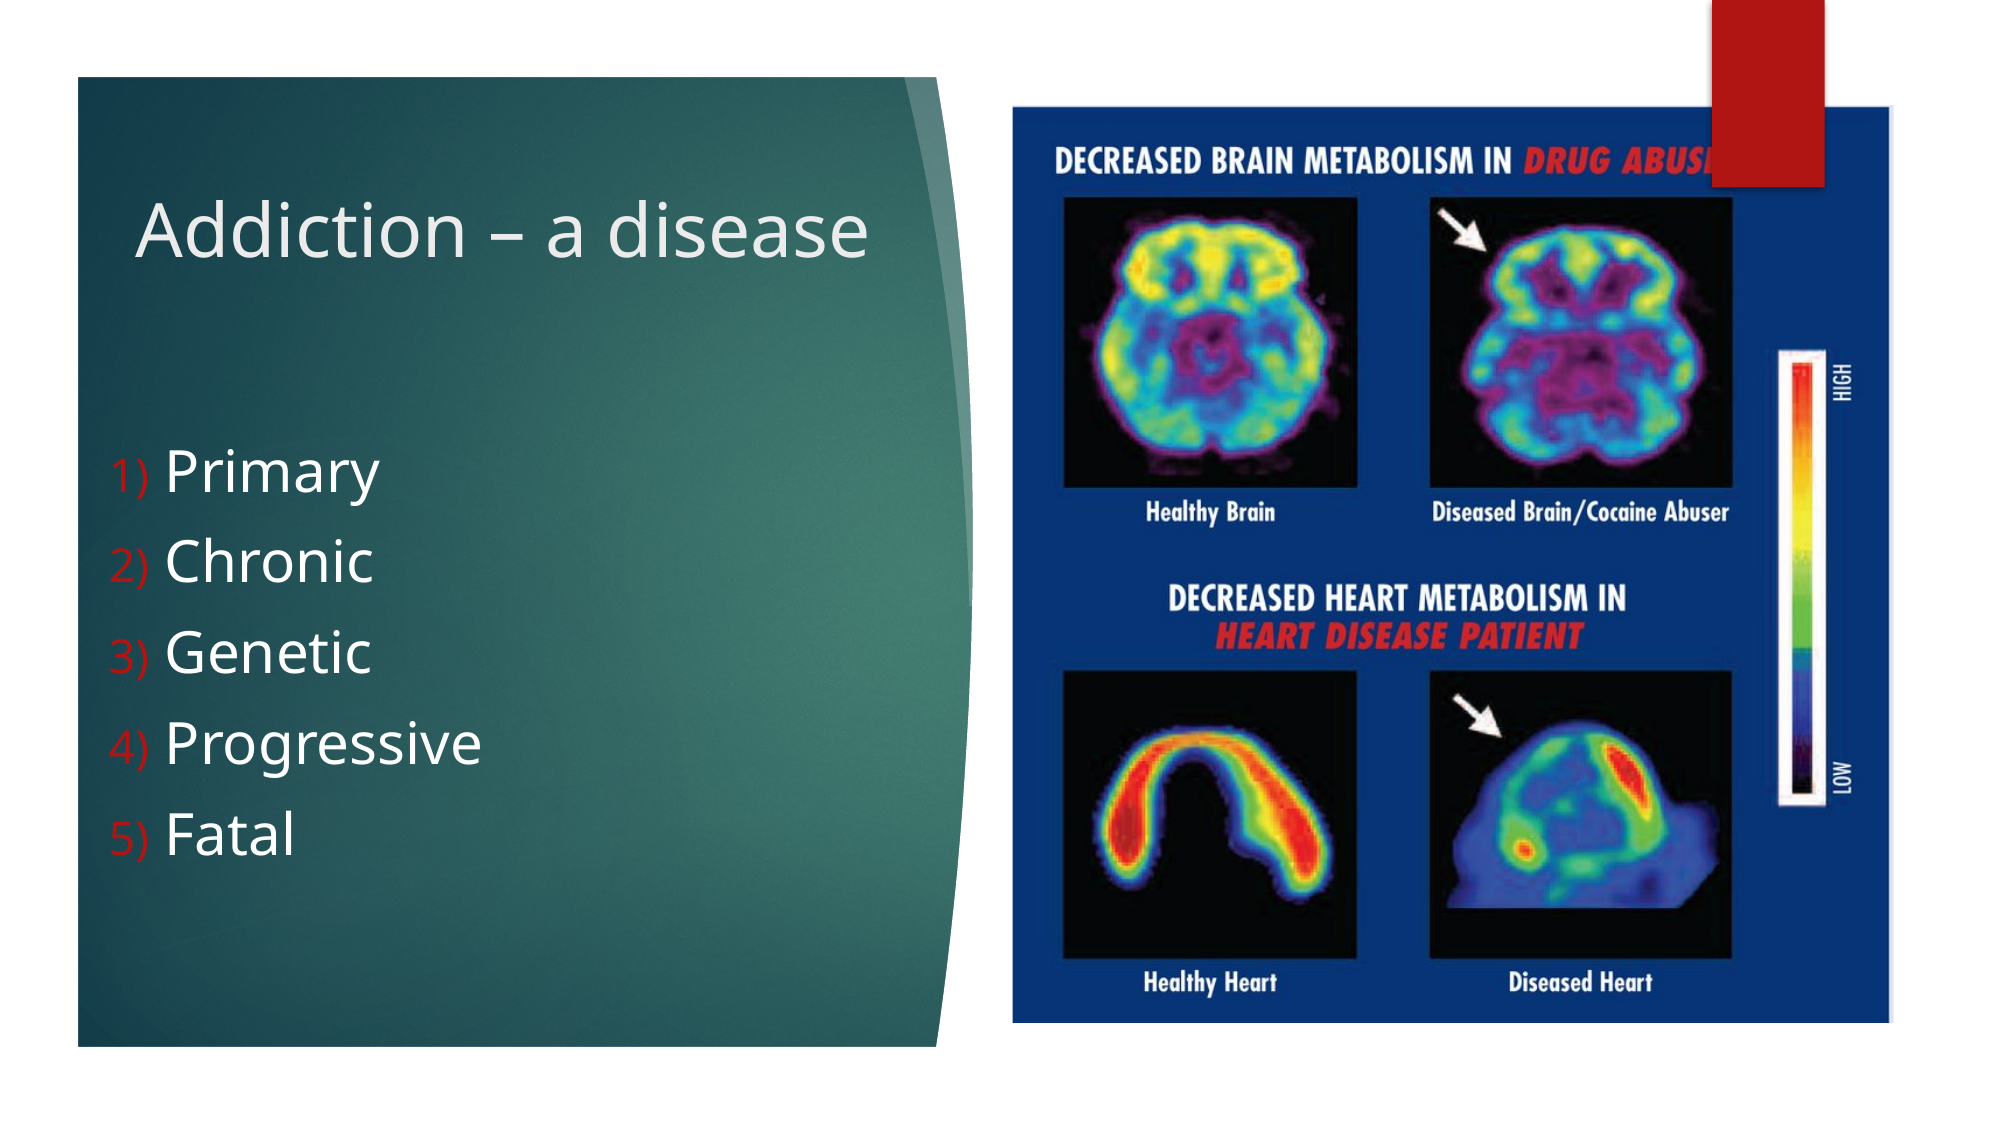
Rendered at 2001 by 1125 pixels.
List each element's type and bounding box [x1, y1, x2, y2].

picture [1012, 105, 1894, 1023]
text_box [0, 0, 2000, 1125]
